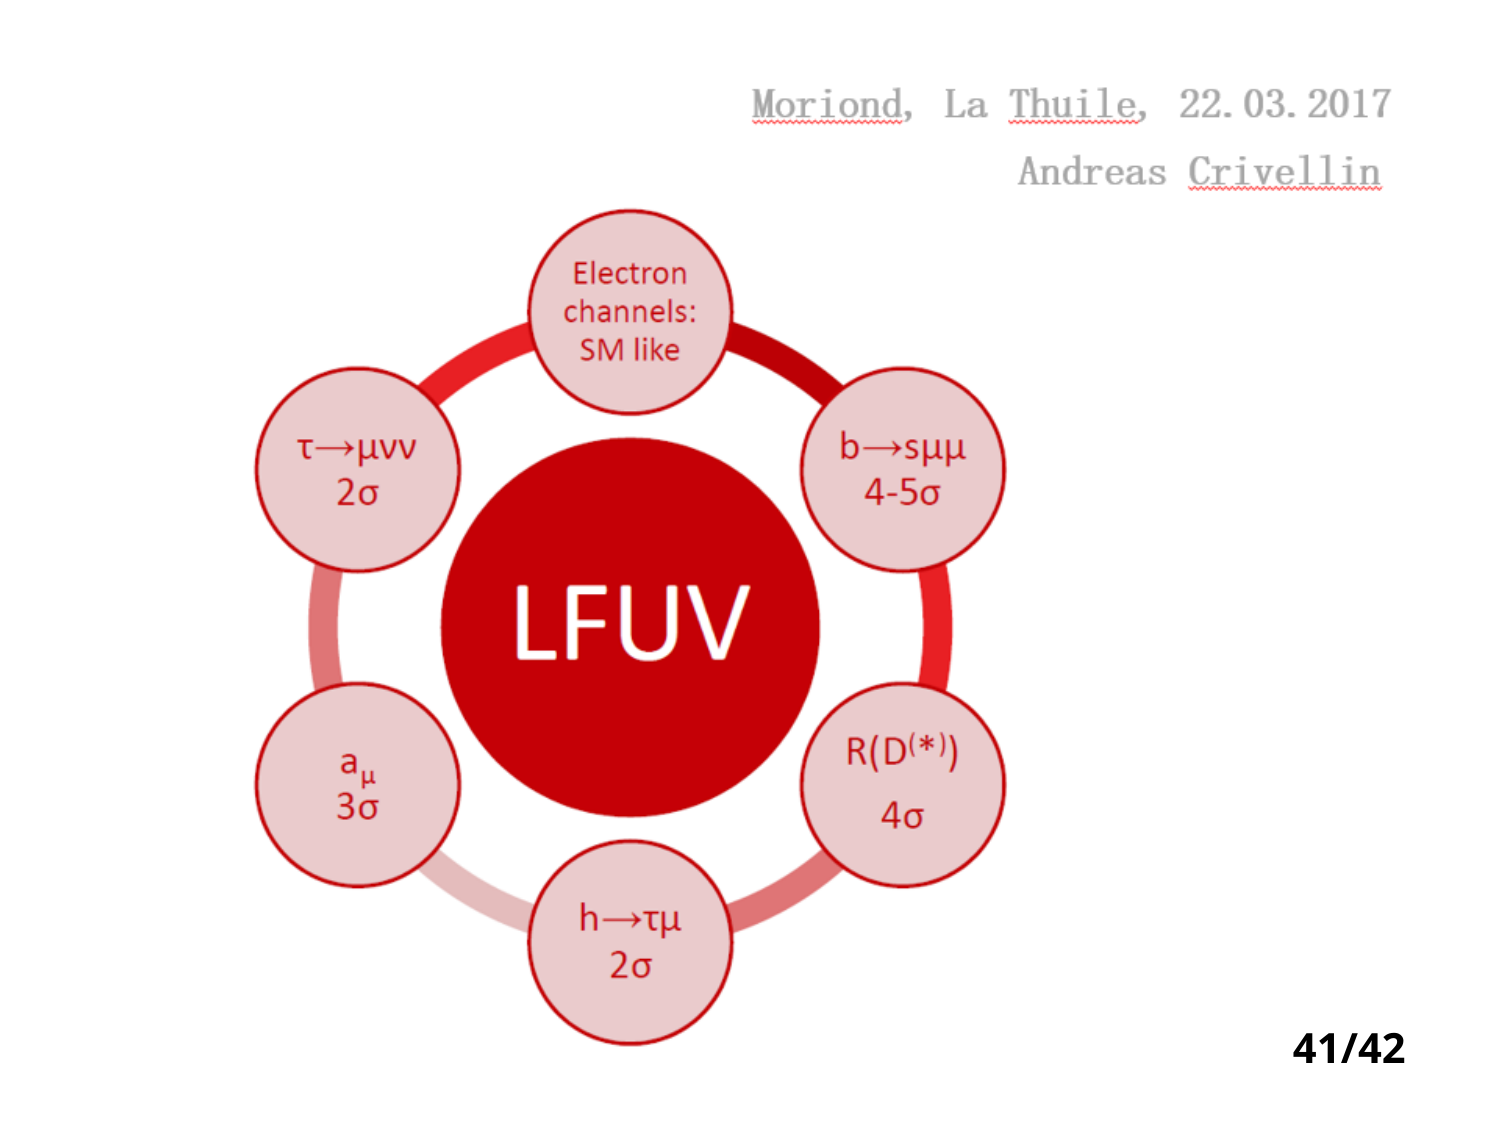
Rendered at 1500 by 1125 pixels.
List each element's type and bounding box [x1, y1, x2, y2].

picture [81, 44, 1418, 1081]
